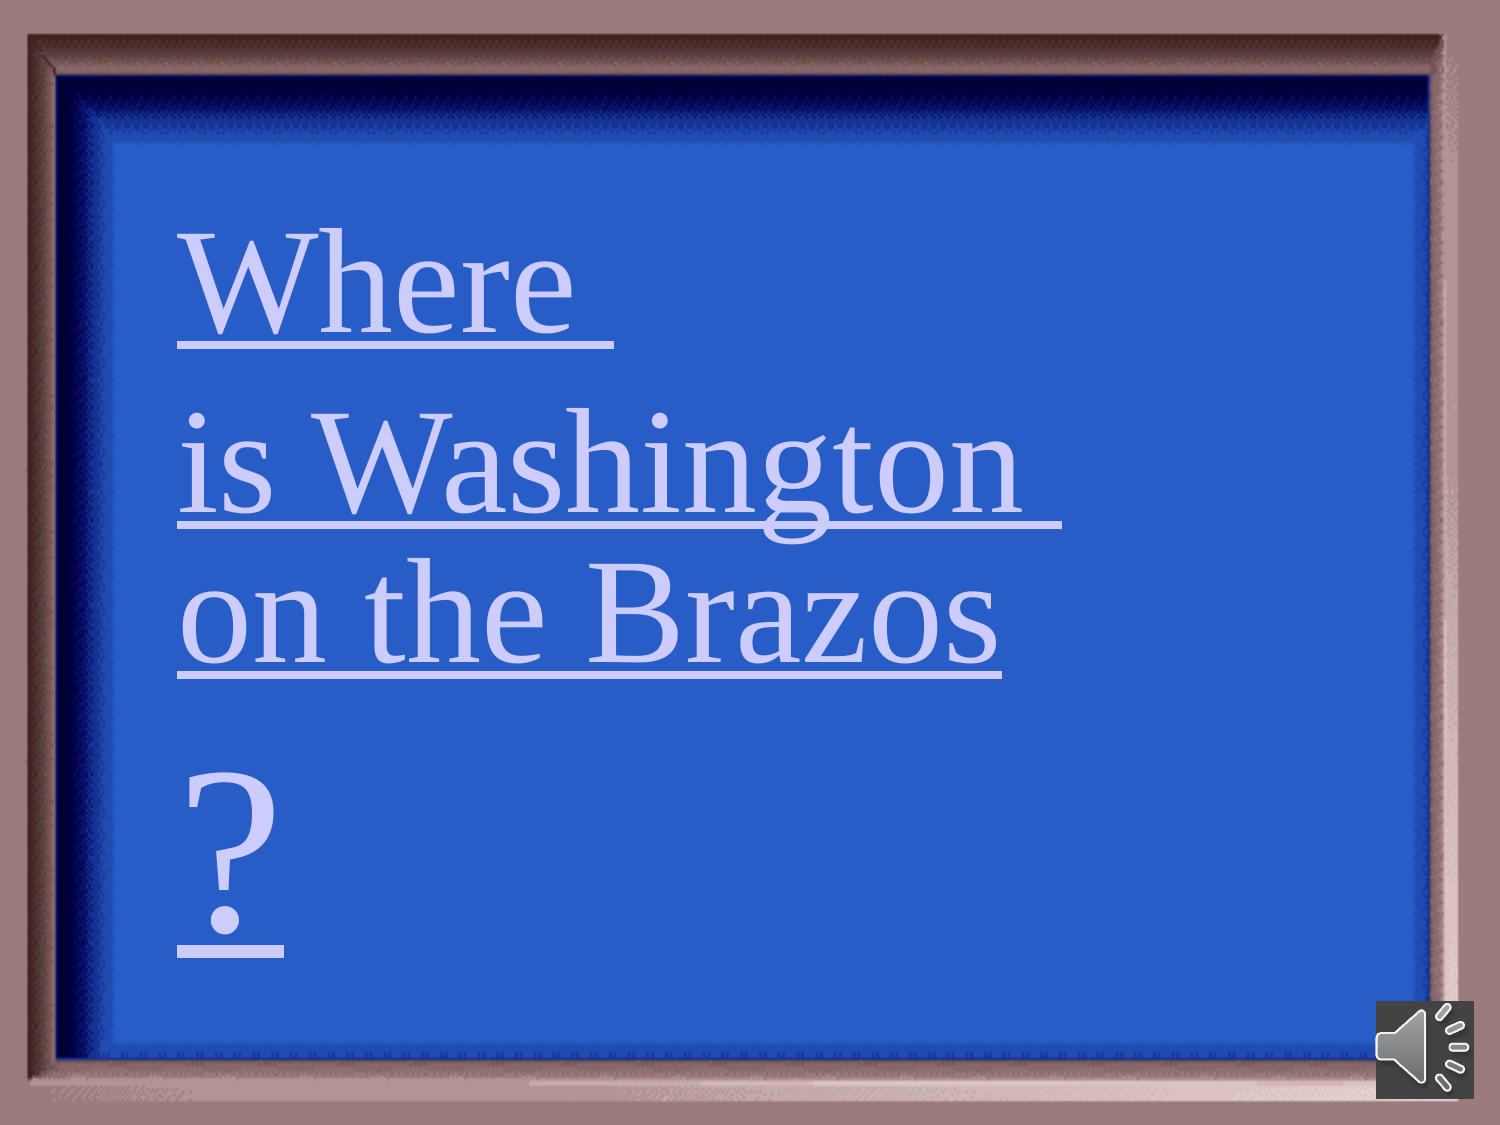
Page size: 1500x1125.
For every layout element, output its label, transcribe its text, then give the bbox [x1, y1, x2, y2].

text_box Where is Washington on the Brazos? [162, 174, 1125, 838]
picture [0, 0, 1500, 1125]
